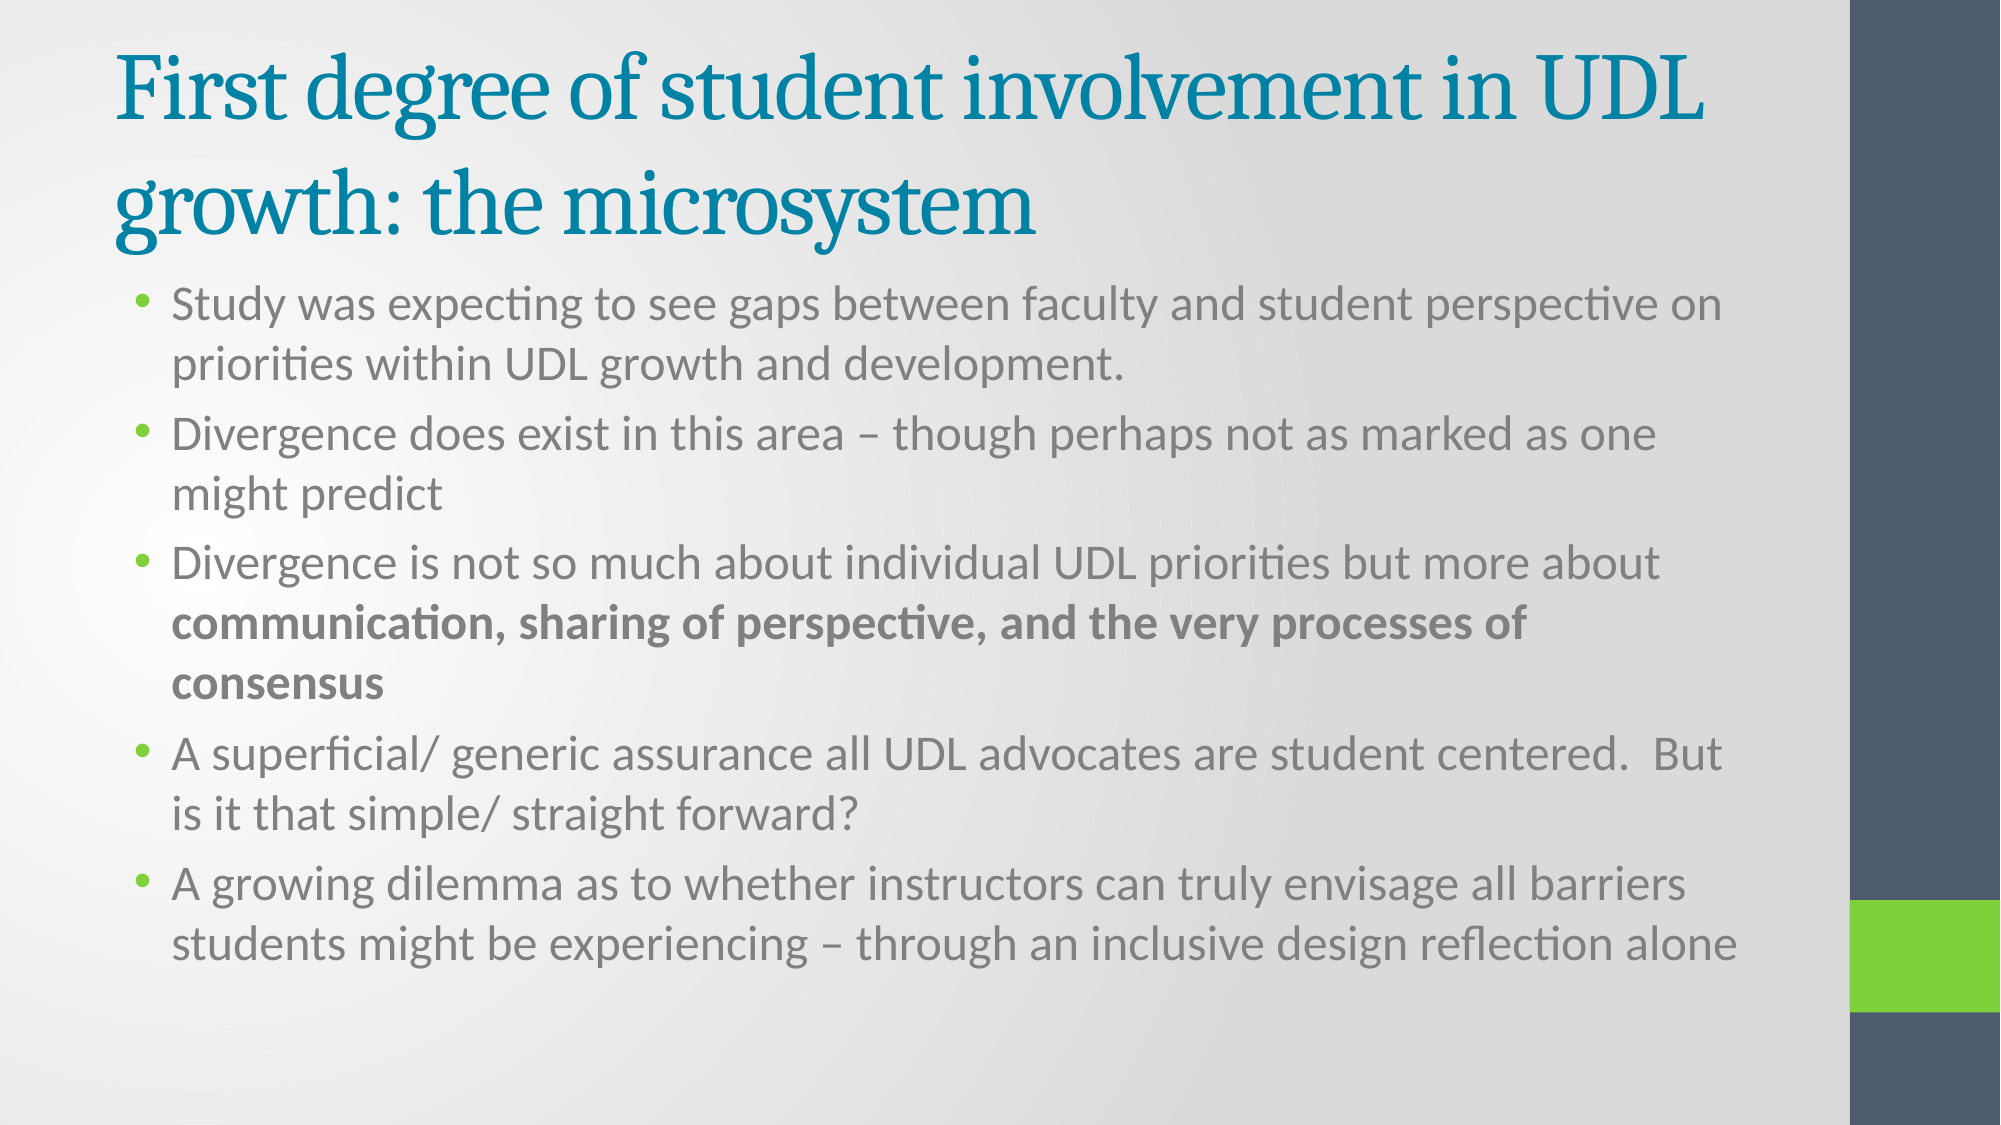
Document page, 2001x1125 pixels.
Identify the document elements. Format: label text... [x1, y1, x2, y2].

list Study was expecting to see gaps between faculty and student perspective on priorities within UDL growth and development. Divergence does exist in this area – though perhaps not as marked as one might predict Divergence is not so much about individual UDL priorities but more about communication, sharing of perspective, and the very processes of consensus A superficial/ generic assurance all UDL advocates are student centered. But is it that simple/ straight forward? A growing dilemma as to whether instructors can truly envisage all barriers students might be experiencing – through an inclusive design reflection alone [99, 262, 1767, 1050]
title First degree of student involvement in UDL growth: the microsystem [99, 45, 1767, 233]
